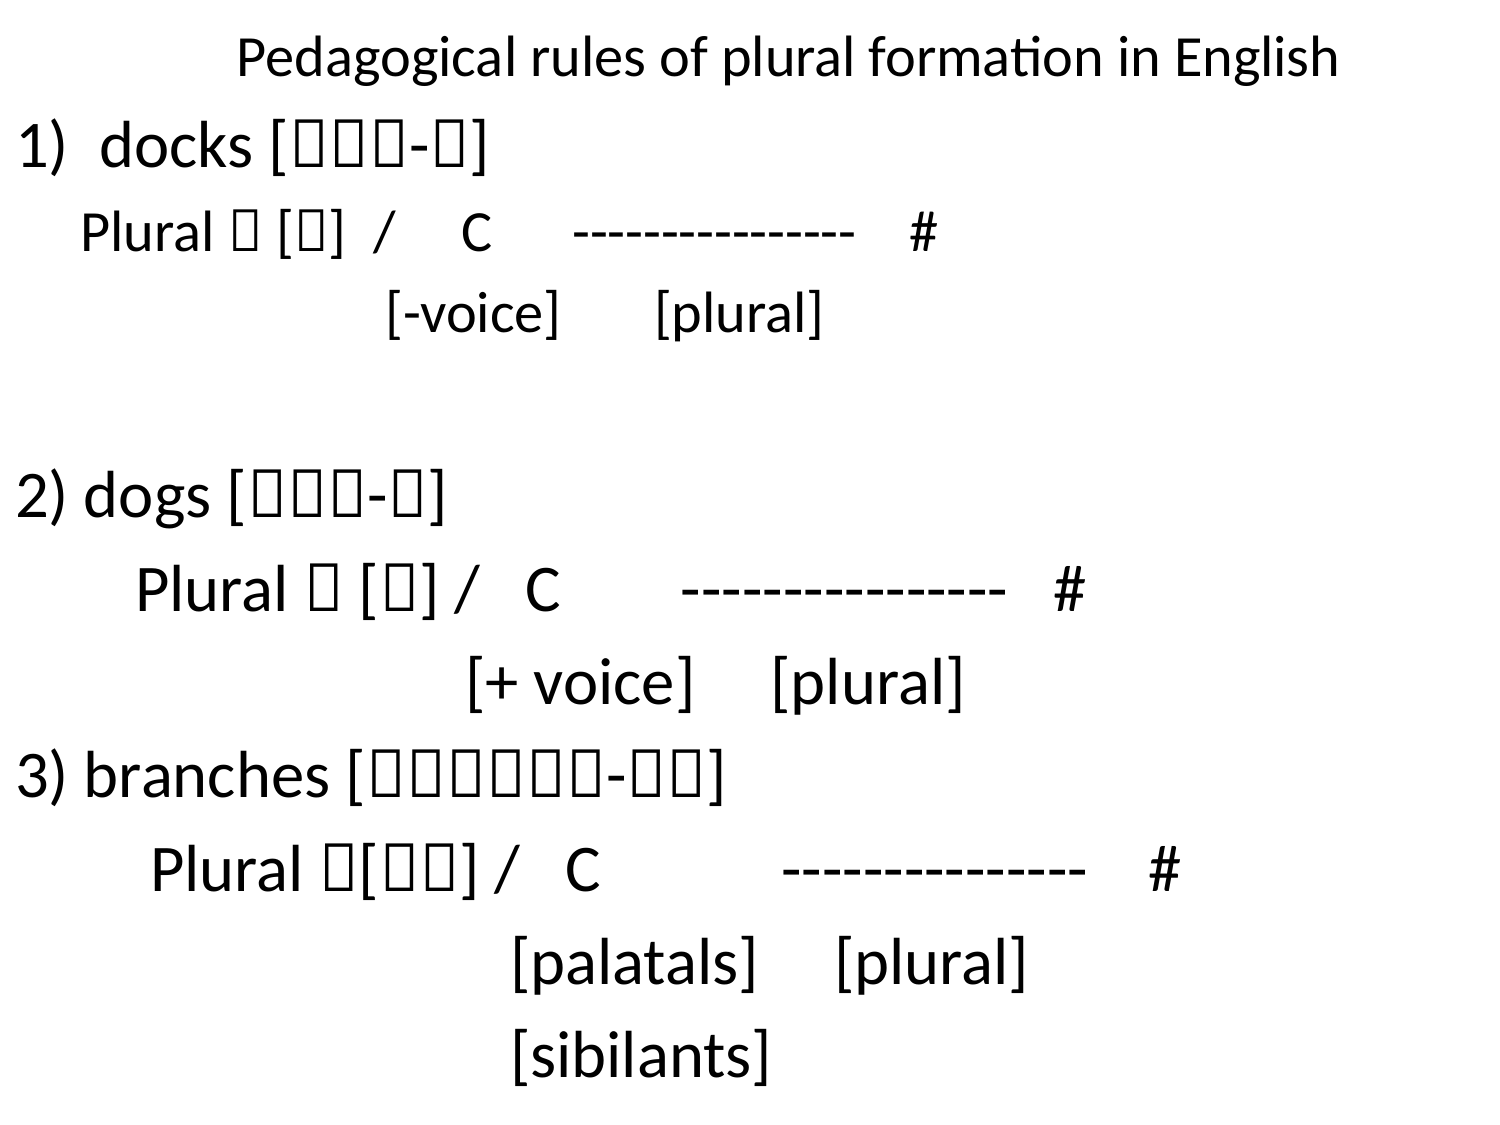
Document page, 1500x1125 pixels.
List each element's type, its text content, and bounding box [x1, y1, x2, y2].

list docks [-] Plural  [] / C ---------------- # [-voice] [plural] 2) dogs [-] Plural  [] / C ---------------- # [+ voice] [plural] 3) branches [-] Plural [] / C --------------- # [palatals] [plural] [sibilants] [0, 93, 1477, 1125]
title Pedagogical rules of plural formation in English [152, 0, 1426, 93]
